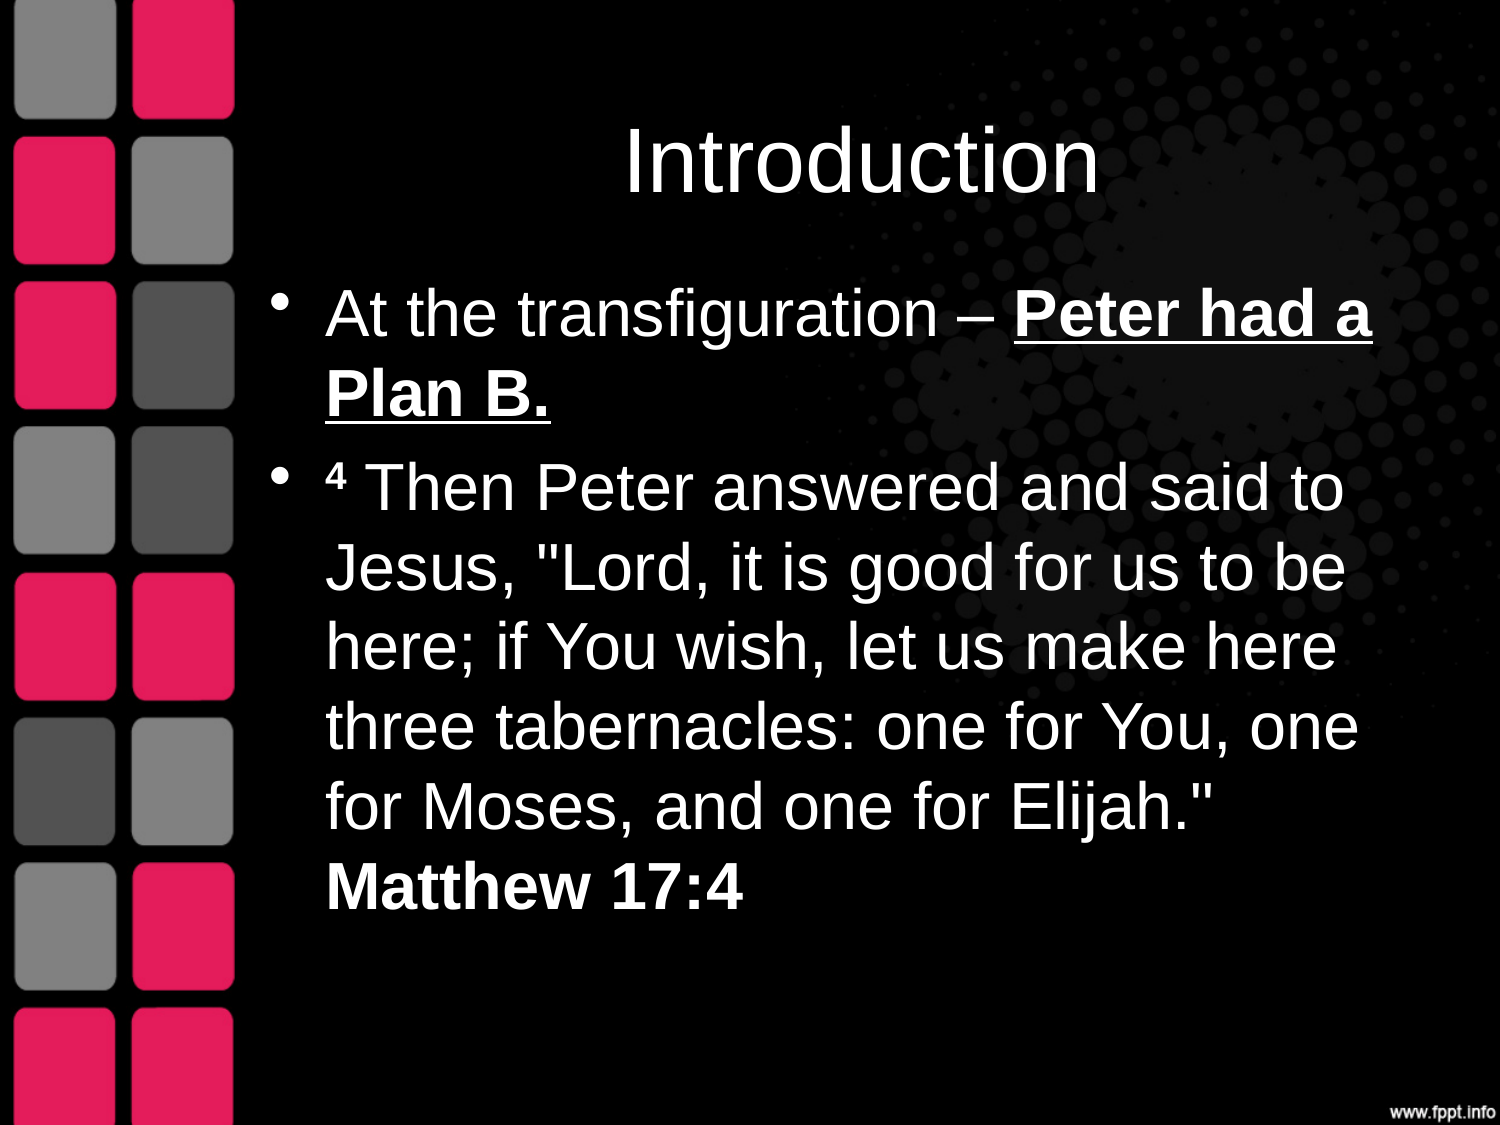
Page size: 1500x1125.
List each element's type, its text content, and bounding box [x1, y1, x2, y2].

picture [0, 0, 1500, 1125]
title Introduction [253, 77, 1471, 233]
list At the transfiguration – Peter had a Plan B. 4 Then Peter answered and said to Jesus, "Lord, it is good for us to be here; if You wish, let us make here three tabernacles: one for You, one for Moses, and one for Elijah." Matthew 17:4 [253, 262, 1471, 1095]
